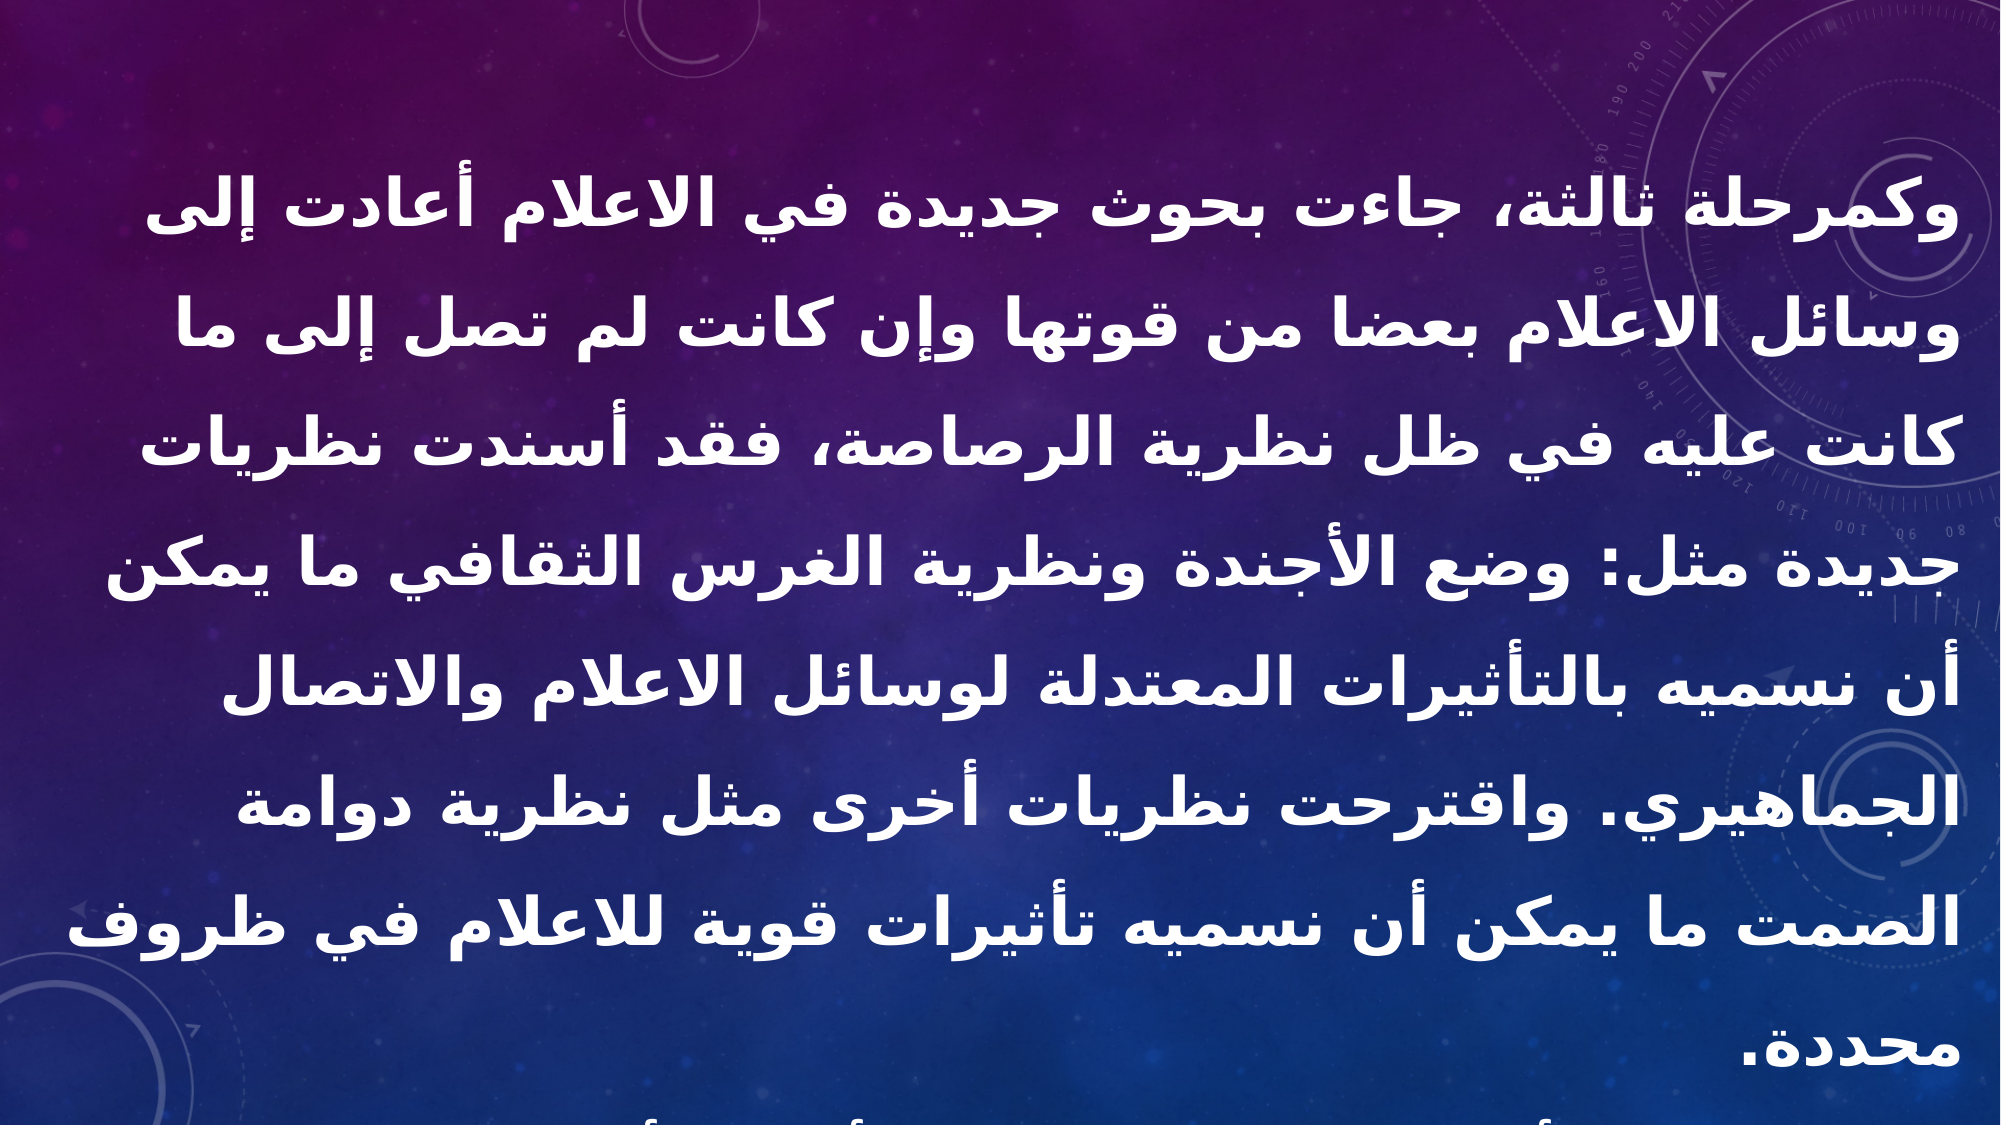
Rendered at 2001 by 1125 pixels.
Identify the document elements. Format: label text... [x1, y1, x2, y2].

picture [0, 0, 2001, 1125]
text_box وكمرحلة ثالثة، جاءت بحوث جديدة في الاعلام أعادت إلى وسائل الاعلام بعضا من قوتها وإن كانت لم تصل إلى ما كانت عليه في ظل نظرية الرصاصة، فقد أسندت نظريات جديدة مثل: وضع الأجندة ونظرية الغرس الثقافي ما يمكن أن نسميه بالتأثيرات المعتدلة لوسائل الاعلام والاتصال الجماهيري. واقترحت نظريات أخرى مثل نظرية دوامة الصمت ما يمكن أن نسميه تأثيرات قوية للاعلام في ظروف محددة. والواقع أنه لا يمكن الحكم بأن التأثيرات النابعة من الاعلام كبيرة أو صغيرة، ولكن يمكن القول إن هناك عددا من المتغيرات التابعة التي يمكن أخذها في الاعتبار في إطار البحث عن التأثيرات المحتملة لوسائل الاعلام. وتبقى النظريات الإعلامية تمر بحالة من التغير المستمر، وربما تحتاج إلى مزيد من التغير أيضا كي تتوافق مع التغيرات في وسائل الاعلام الحديثة. [42, 111, 1980, 1125]
